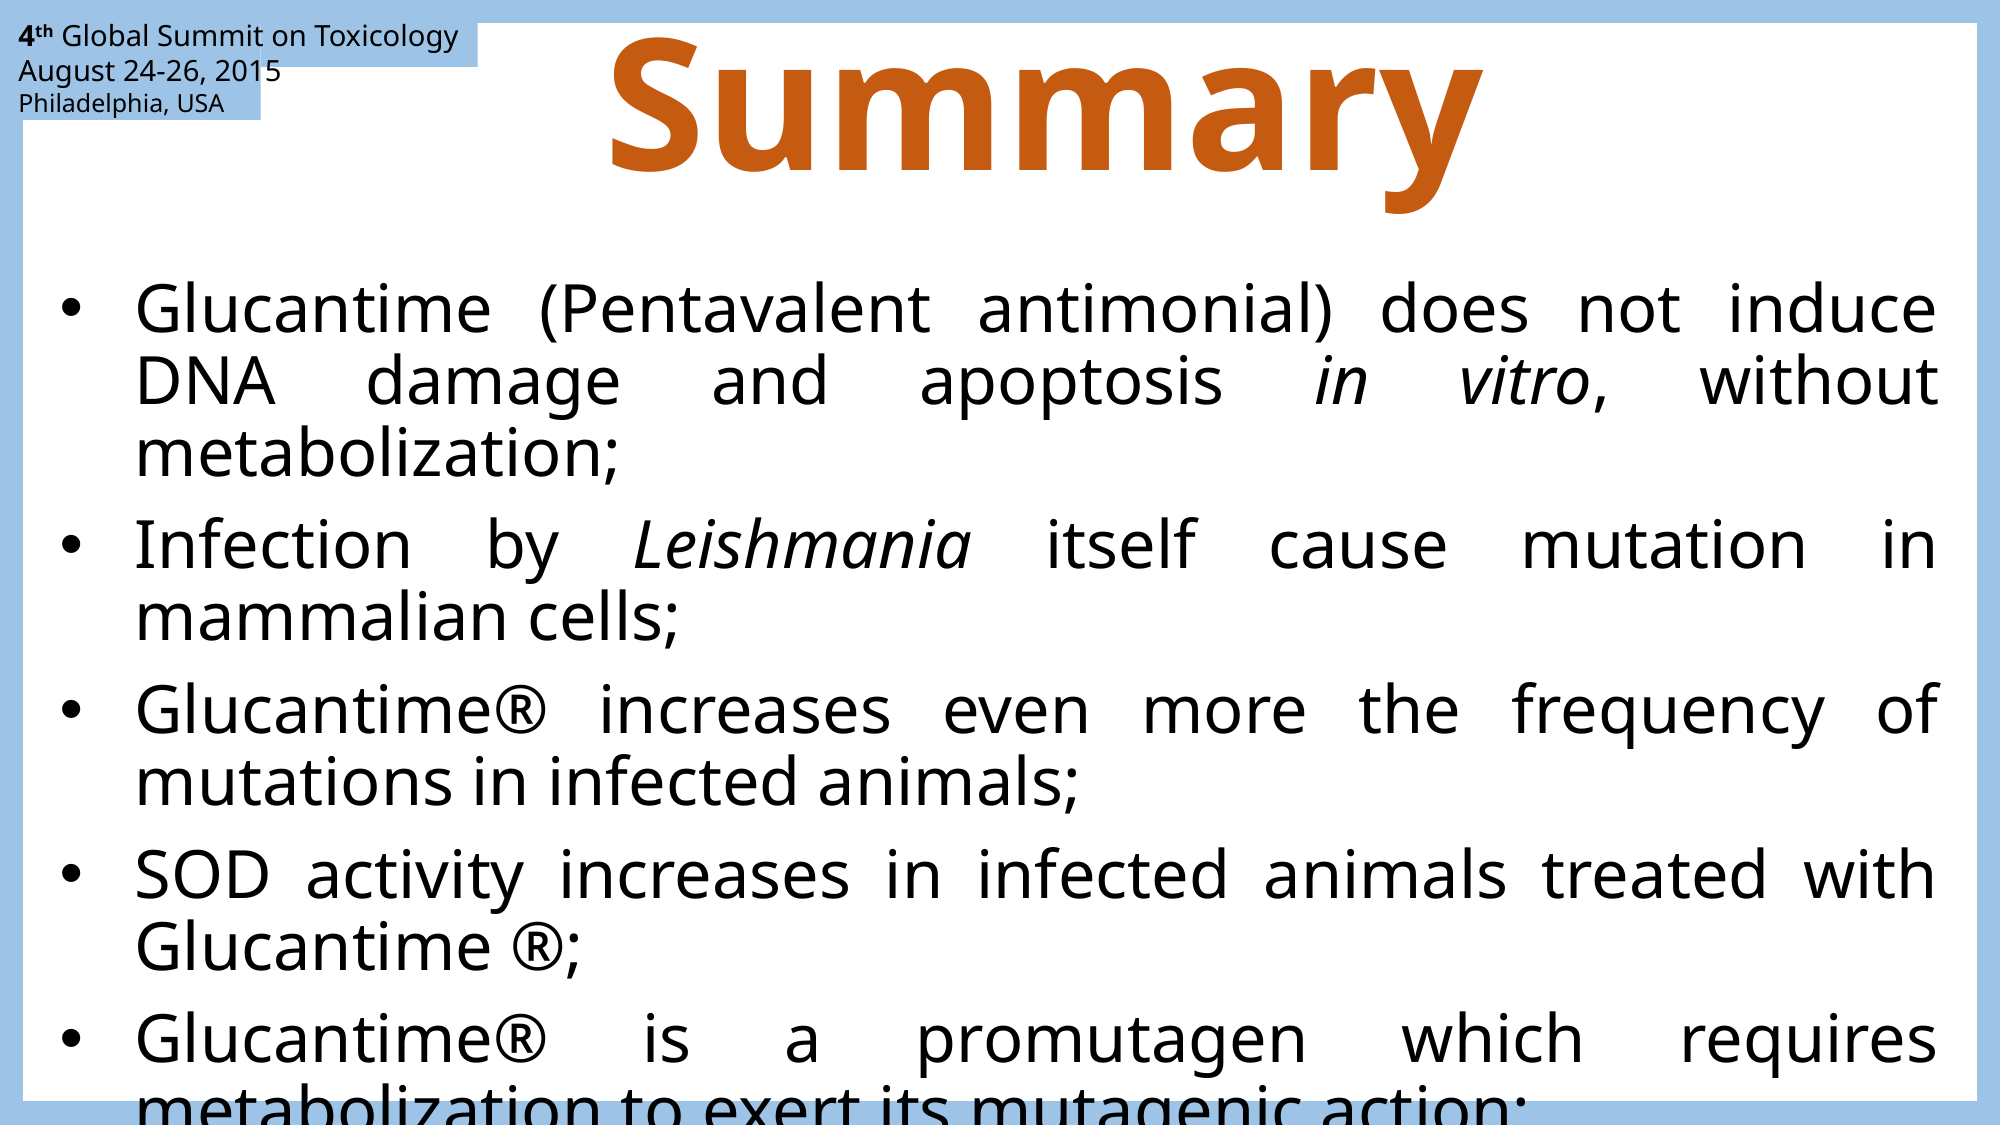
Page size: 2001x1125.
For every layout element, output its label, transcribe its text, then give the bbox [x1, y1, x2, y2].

text_box Glucantime (Pentavalent antimonial) does not induce DNA damage and apoptosis in vitro, without metabolization; Infection by Leishmania itself cause mutation in mammalian cells; Glucantime® increases even more the frequency of mutations in infected animals; SOD activity increases in infected animals treated with Glucantime ®; Glucantime® is a promutagen which requires metabolization to exert its mutagenic action; Glucantime® induces oxidative damage in DNA base. Genistein and Vitamin C present high efficiency to prevent genomic lesions and mutations caused by the antileishmanial Glucantime®. [44, 267, 1956, 1073]
text_box 4th Global Summit on Toxicology August 24-26, 2015 Philadelphia, USA [3, 0, 583, 139]
text_box Summary [369, 29, 1720, 217]
text_box [10, 9, 1990, 1114]
